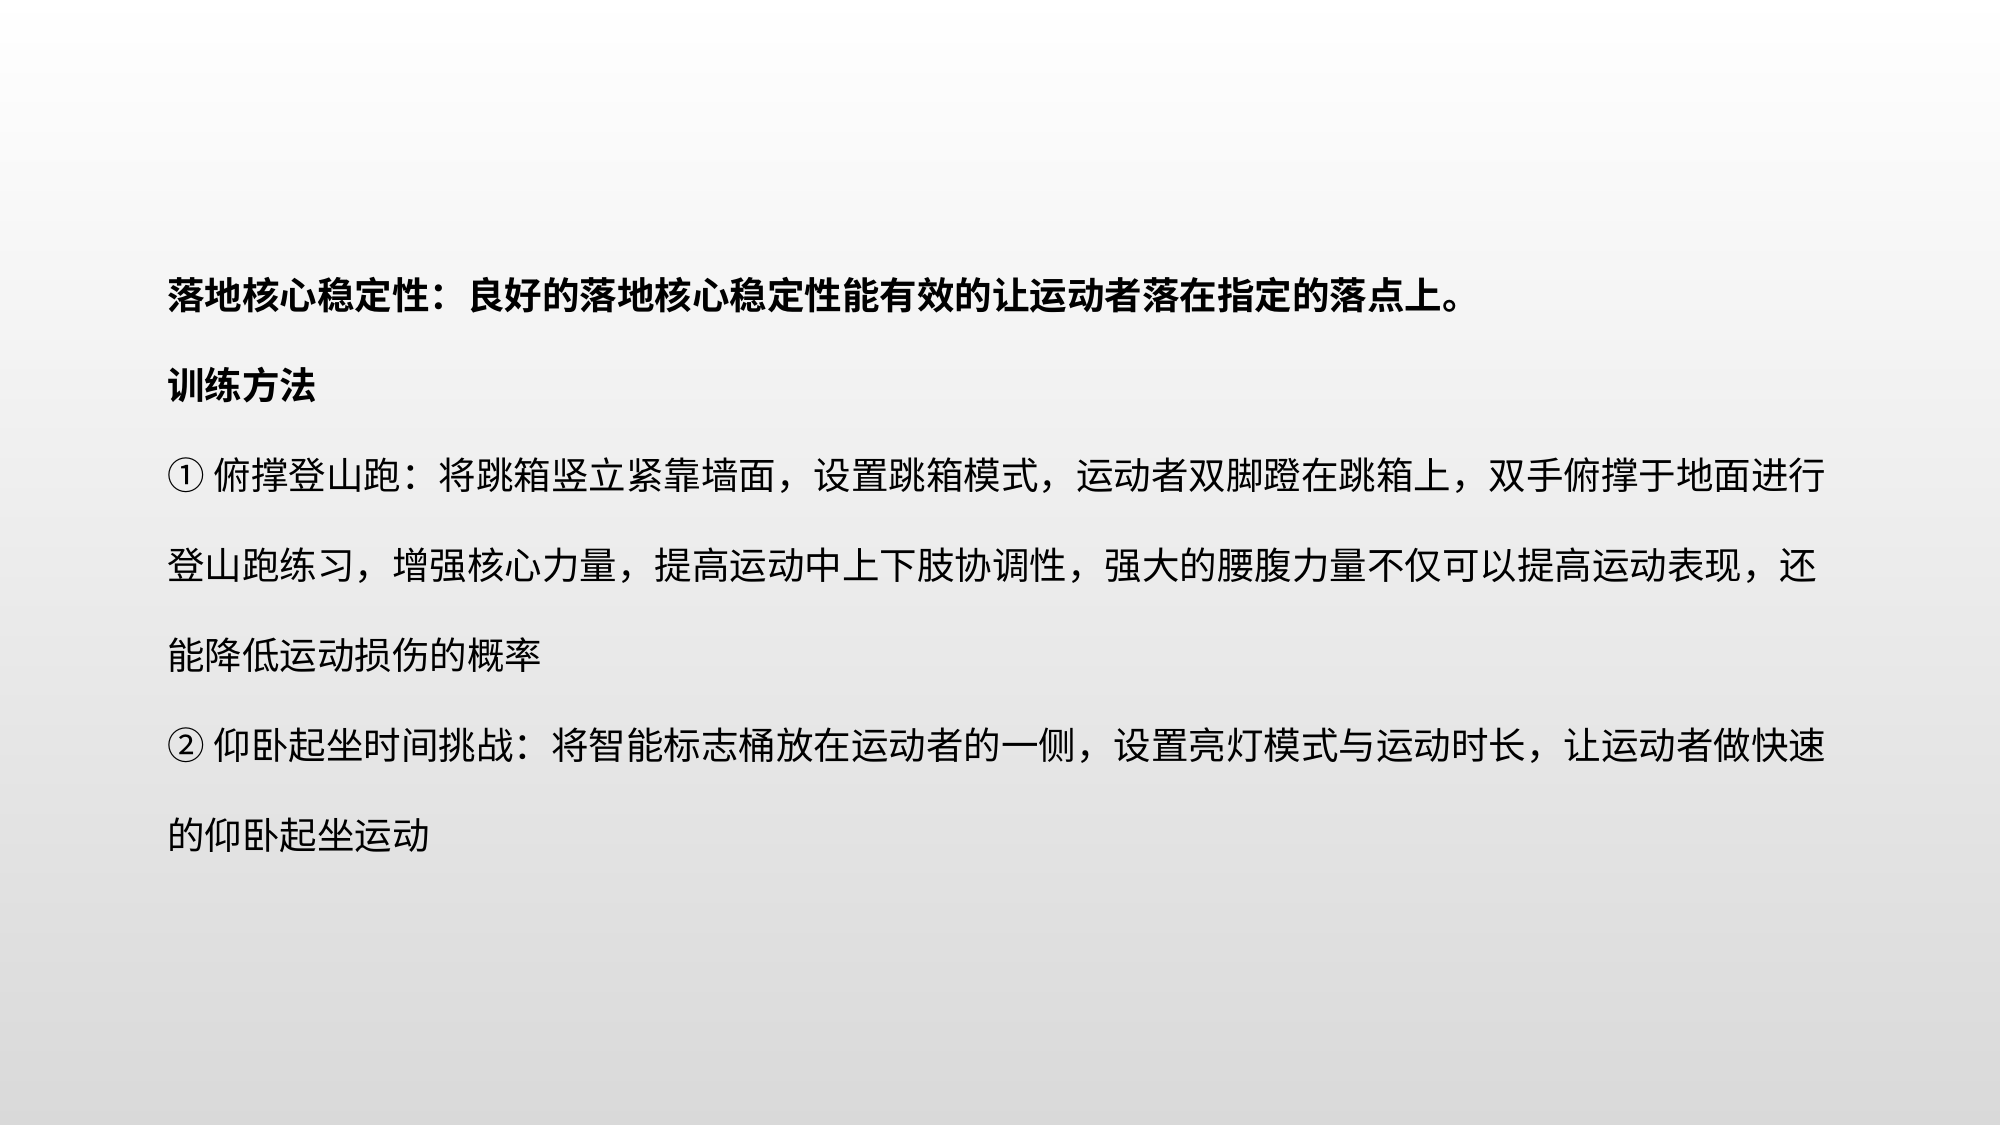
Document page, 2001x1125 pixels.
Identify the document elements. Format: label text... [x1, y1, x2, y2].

text_box 落地核心稳定性：良好的落地核心稳定性能有效的让运动者落在指定的落点上。 训练方法 ①俯撑登山跑：将跳箱竖立紧靠墙面，设置跳箱模式，运动者双脚蹬在跳箱上，双手俯撑于地面进行登山跑练习，增强核心力量，提高运动中上下肢协调性，强大的腰腹力量不仅可以提高运动表现，还能降低运动损伤的概率 ②仰卧起坐时间挑战：将智能标志桶放在运动者的一侧，设置亮灯模式与运动时长，让运动者做快速的仰卧起坐运动 [152, 220, 1848, 1045]
